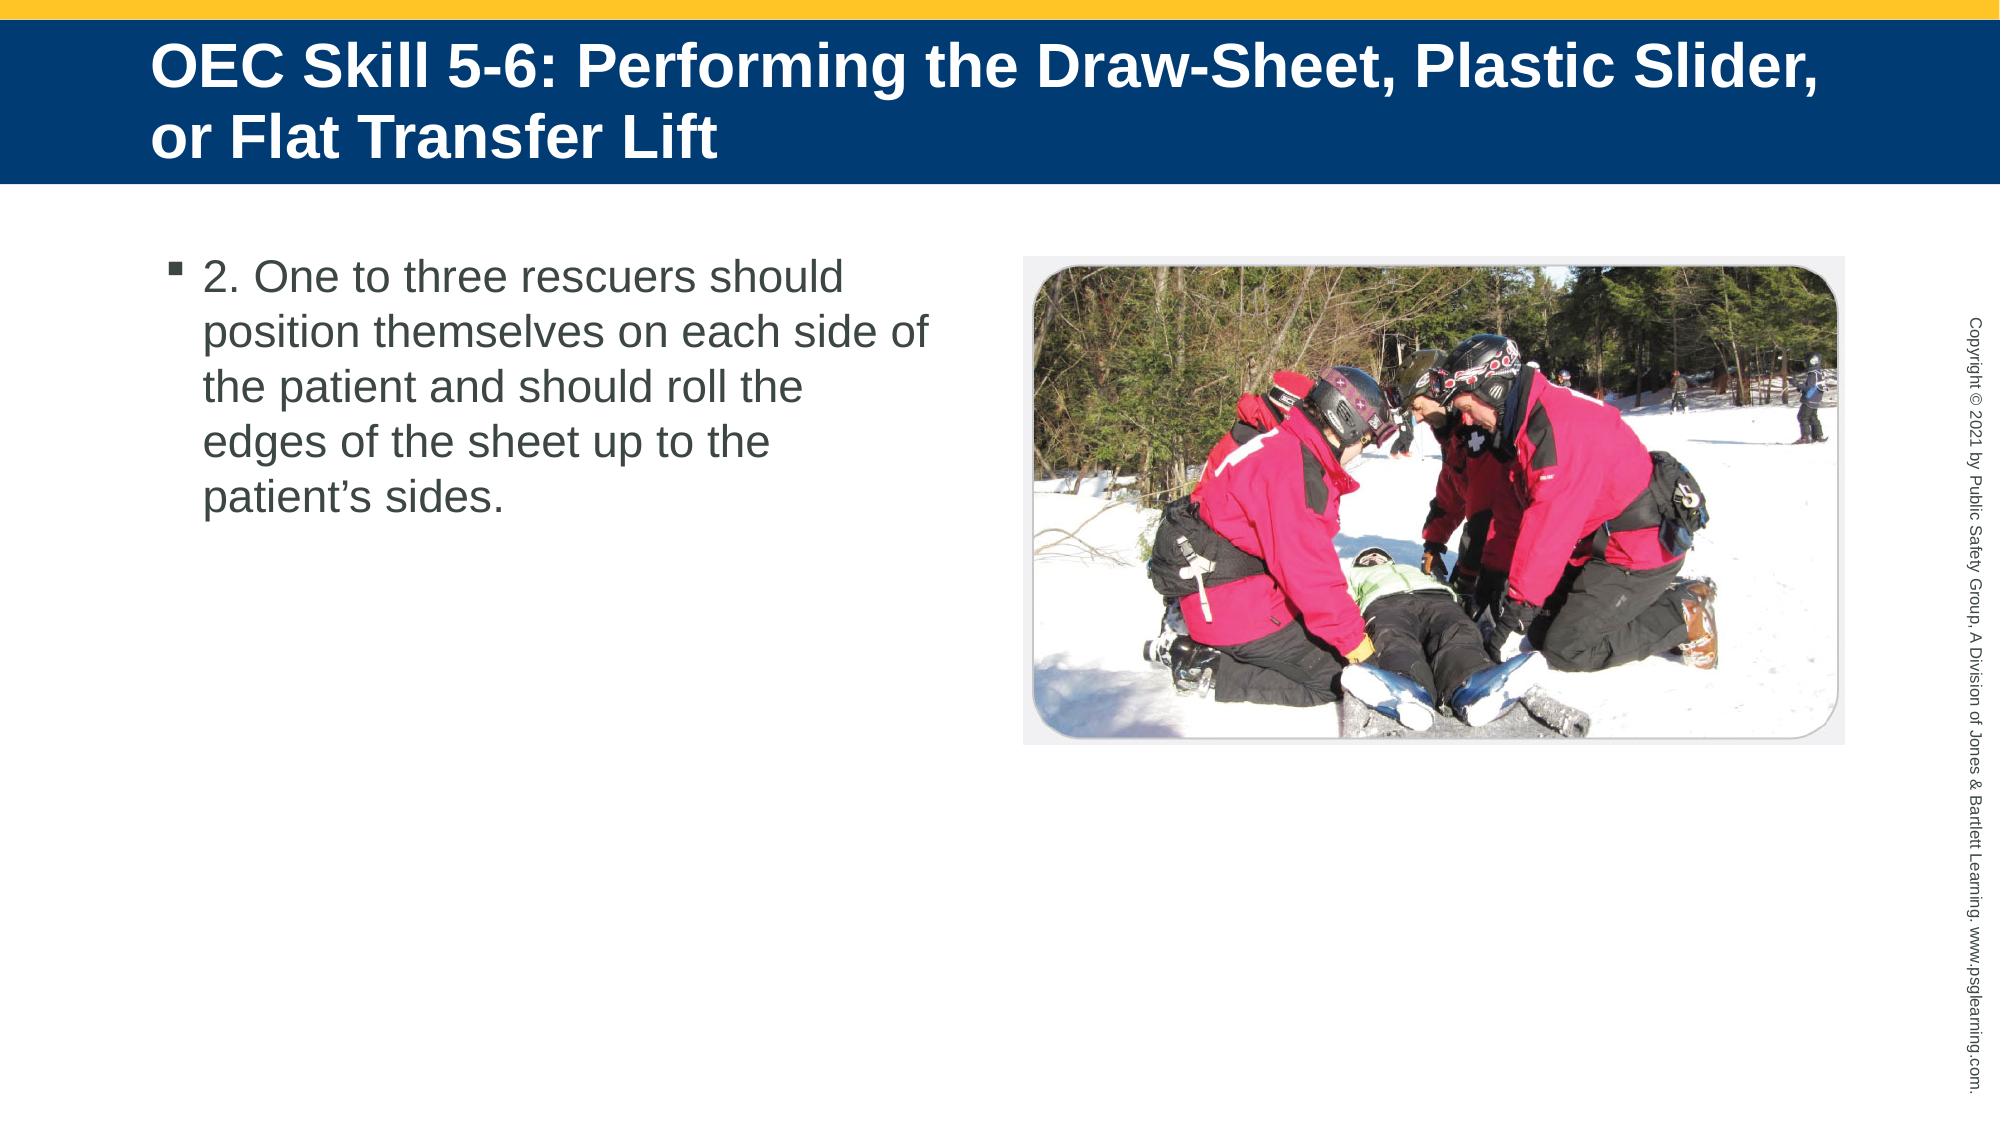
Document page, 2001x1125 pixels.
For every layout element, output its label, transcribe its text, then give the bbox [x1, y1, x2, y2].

list 2. One to three rescuers should position themselves on each side of the patient and should roll the edges of the sheet up to the patient’s sides. [150, 239, 947, 1016]
title OEC Skill 5-6: Performing the Draw-Sheet, Plastic Slider, or Flat Transfer Lift [0, 19, 2000, 185]
picture [1023, 256, 1845, 745]
